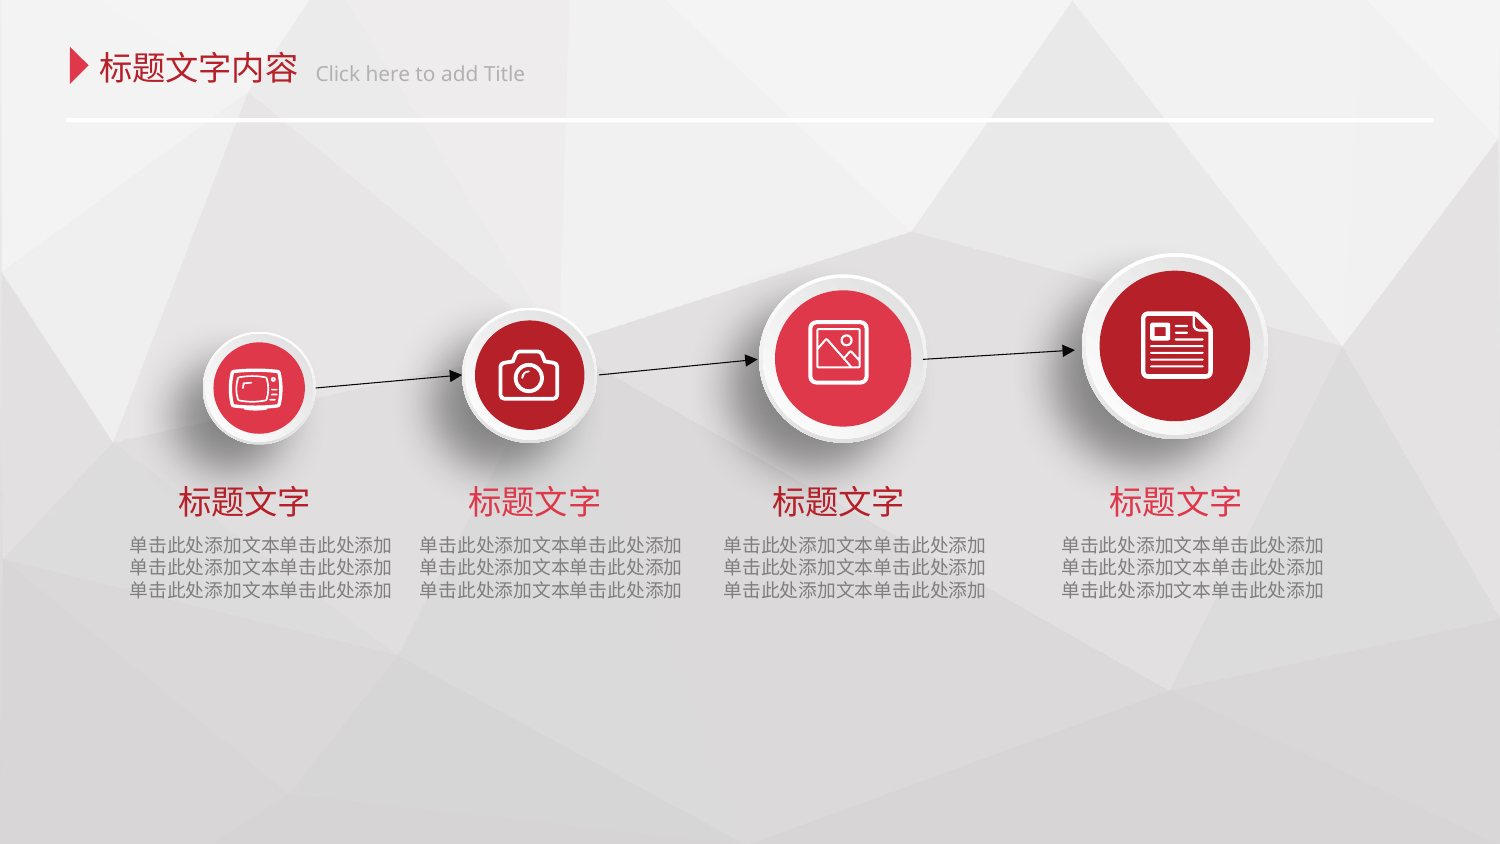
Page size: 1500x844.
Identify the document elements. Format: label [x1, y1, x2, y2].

text_box [69, 39, 547, 95]
text_box [922, 350, 1075, 360]
text_box [723, 481, 1014, 610]
text_box [315, 374, 463, 389]
text_box [462, 307, 598, 443]
picture [0, 0, 1500, 844]
text_box [1081, 253, 1268, 439]
text_box [1061, 481, 1352, 610]
text_box [202, 331, 316, 445]
text_box [419, 481, 710, 610]
text_box [598, 359, 758, 375]
text_box [129, 481, 419, 610]
text_box [758, 274, 928, 443]
text_box [64, 117, 1436, 124]
